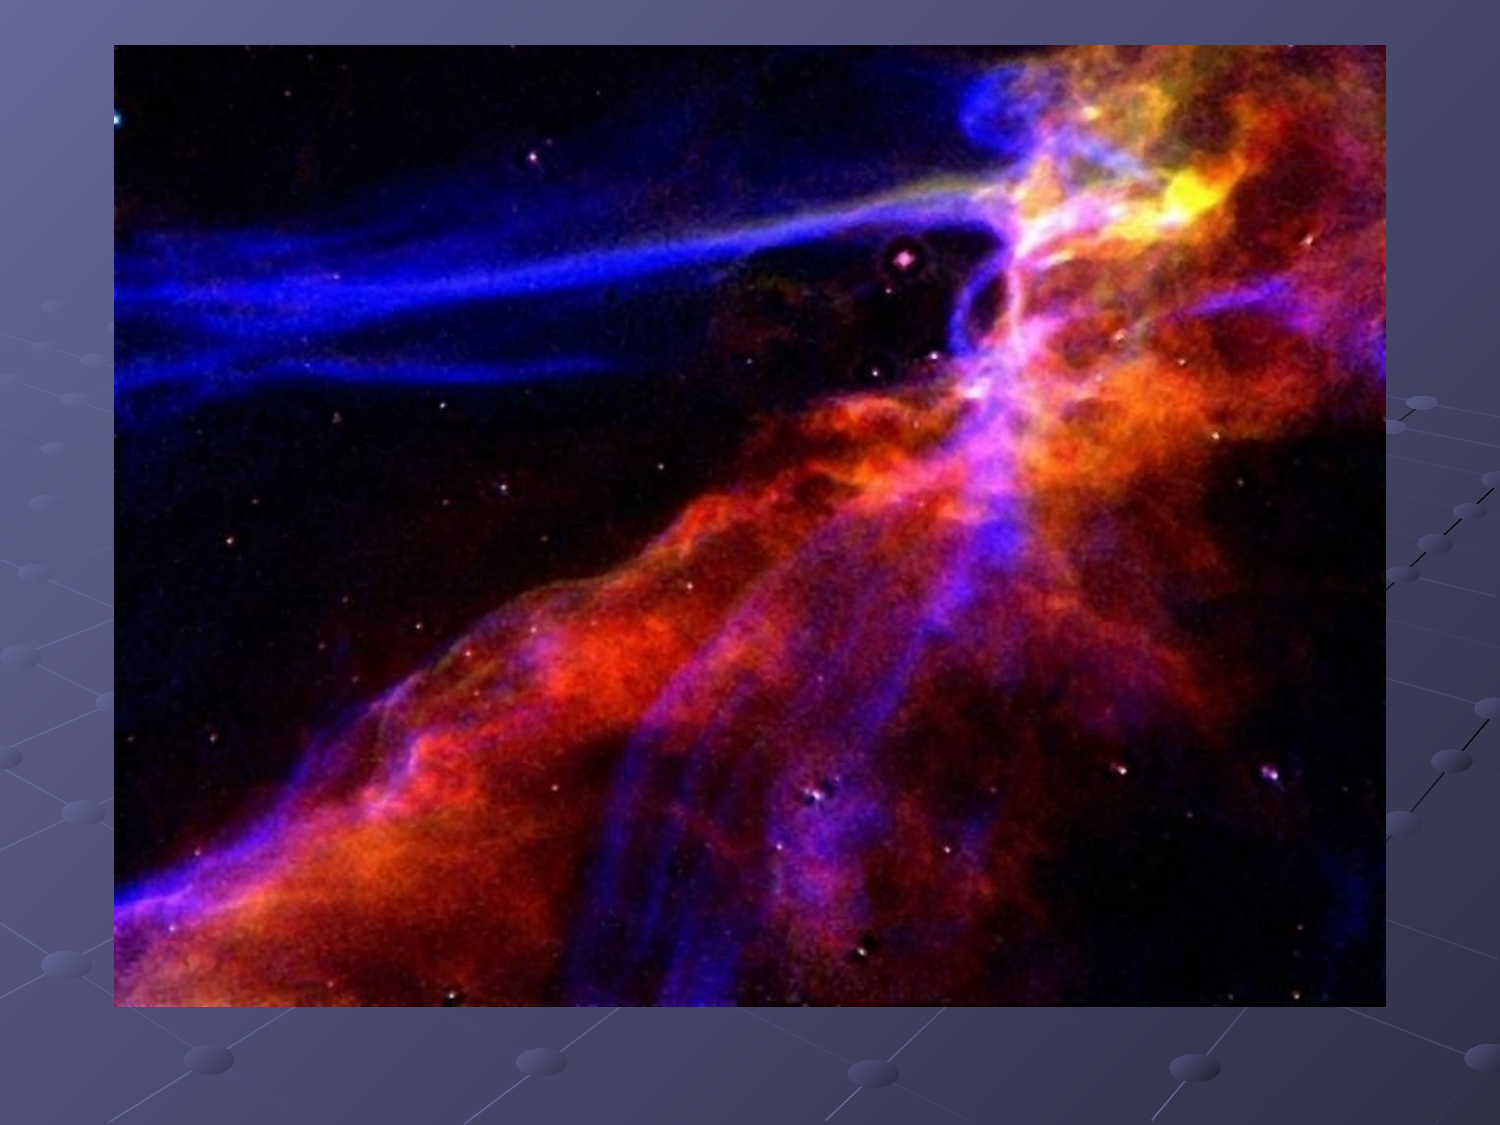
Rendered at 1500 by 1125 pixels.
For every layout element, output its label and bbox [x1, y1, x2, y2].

list [114, 44, 1386, 1007]
